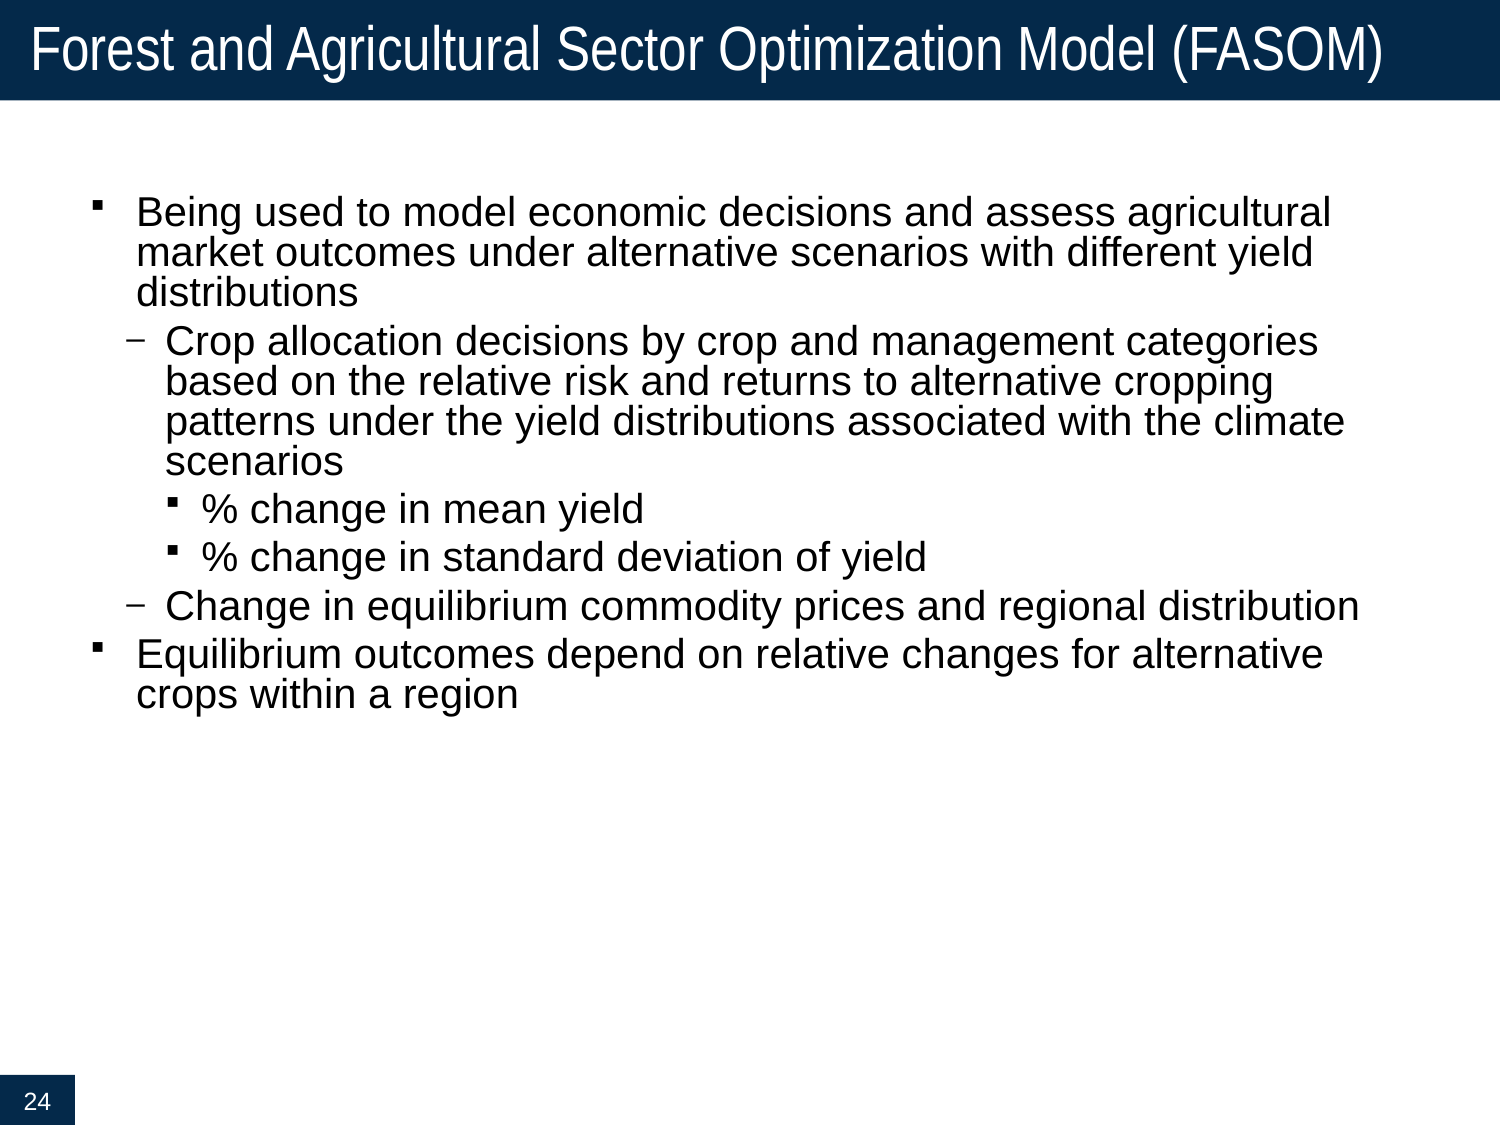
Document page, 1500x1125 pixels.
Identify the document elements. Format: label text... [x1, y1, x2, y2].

title Forest and Agricultural Sector Optimization Model (FASOM) [0, 0, 1500, 101]
slide_number 24 [0, 1074, 75, 1125]
list Being used to model economic decisions and assess agricultural market outcomes under alternative scenarios with different yield distributions Crop allocation decisions by crop and management categories based on the relative risk and returns to alternative cropping patterns under the yield distributions associated with the climate scenarios % change in mean yield % change in standard deviation of yield Change in equilibrium commodity prices and regional distribution Equilibrium outcomes depend on relative changes for alternative crops within a region [74, 187, 1426, 1006]
